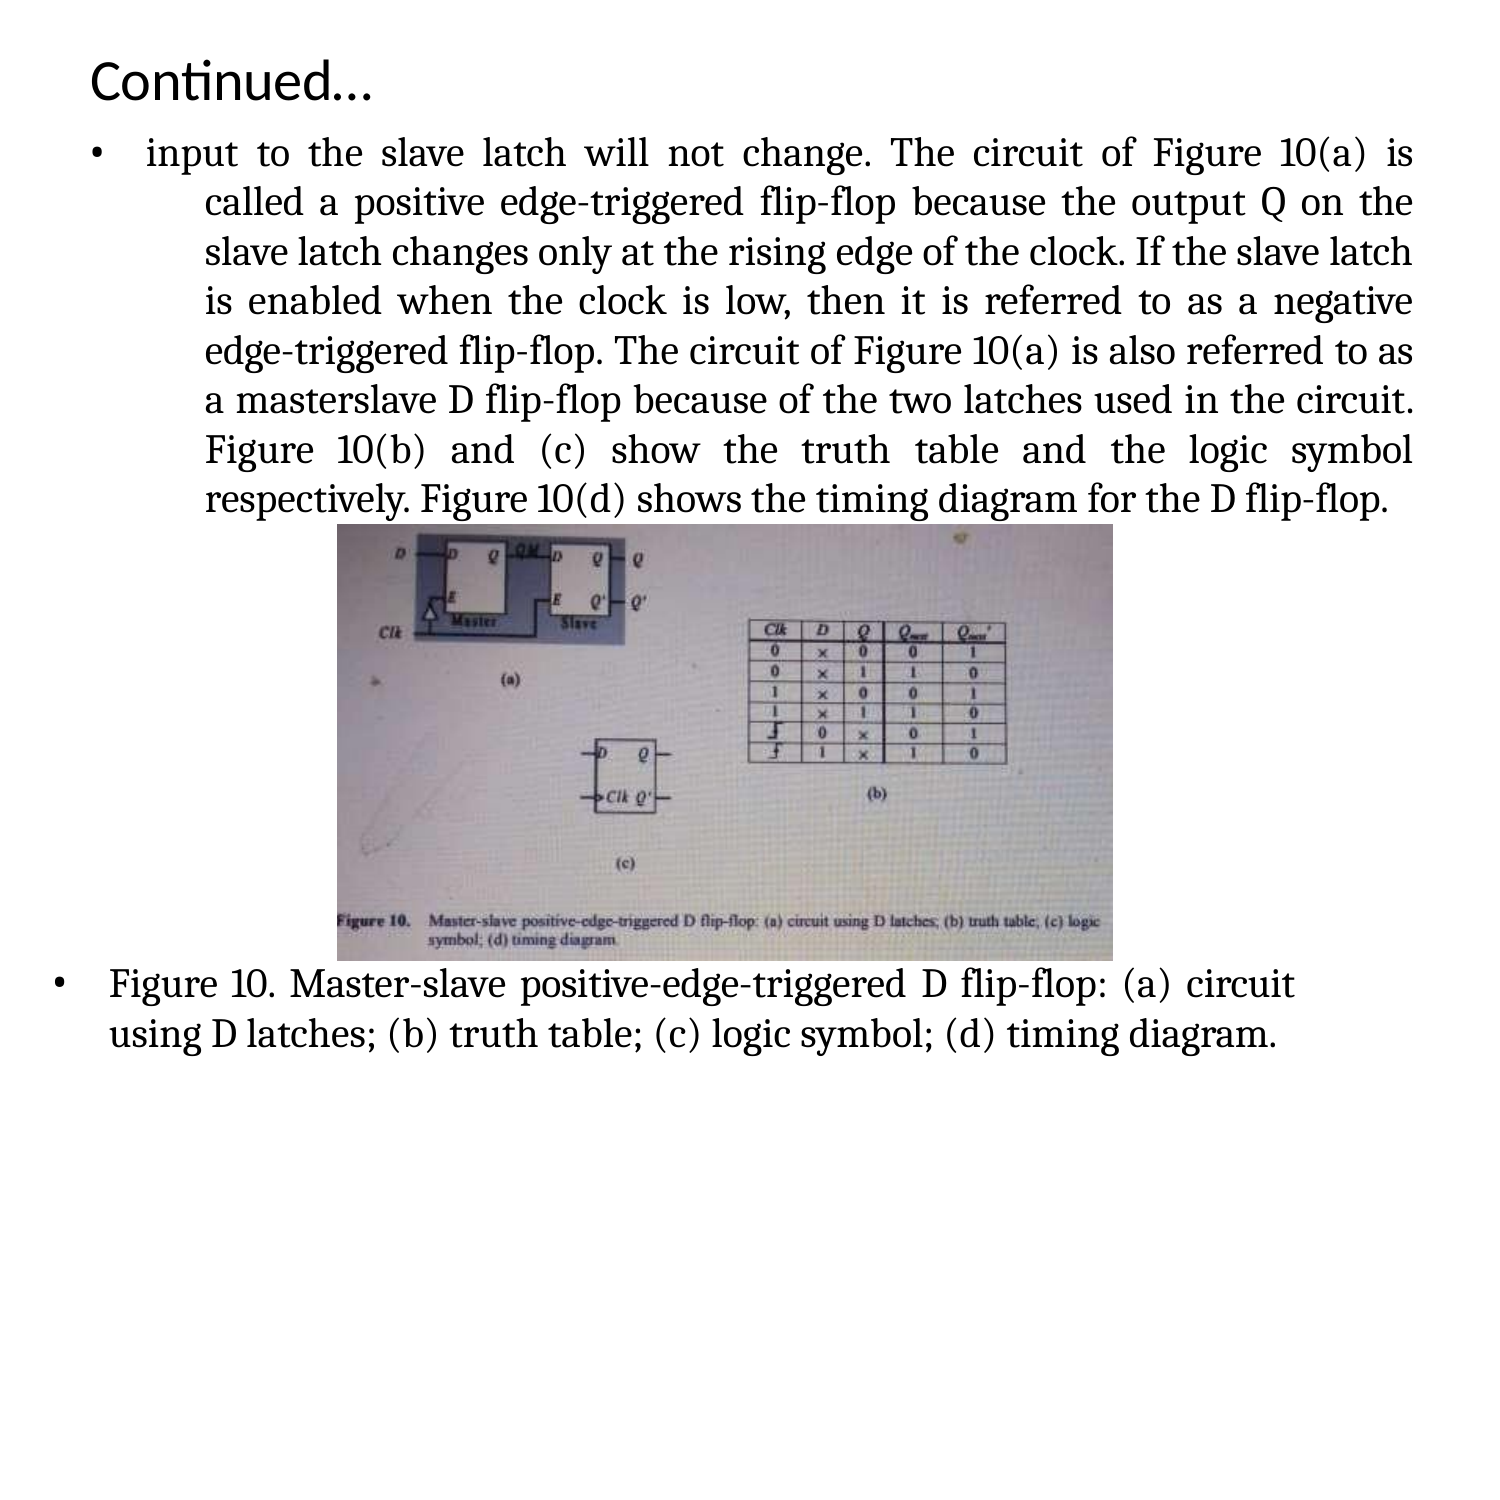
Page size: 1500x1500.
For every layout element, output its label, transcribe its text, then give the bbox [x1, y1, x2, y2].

picture [337, 524, 1113, 961]
title Continued… [87, 39, 379, 124]
text_box Figure 10. Master-slave positive-edge-triggered D flip-flop: (a) circuit using D latches; (b) truth table; (c) logic symbol; (d) timing diagram. [49, 954, 1372, 1057]
text_box input to the slave latch will not change. The circuit of Figure 10(a) is called a positive edge-triggered flip-flop because the output Q on the slave latch changes only at the rising edge of the clock. If the slave latch is enabled when the clock is low, then it is referred to as a negative edge-triggered flip-flop. The circuit of Figure 10(a) is also referred to as a masterslave D flip-flop because of the two latches used in the circuit. Figure 10(b) and (c) show the truth table and the logic symbol respectively. Figure 10(d) shows the timing diagram for the D flip-flop. [87, 124, 1414, 523]
